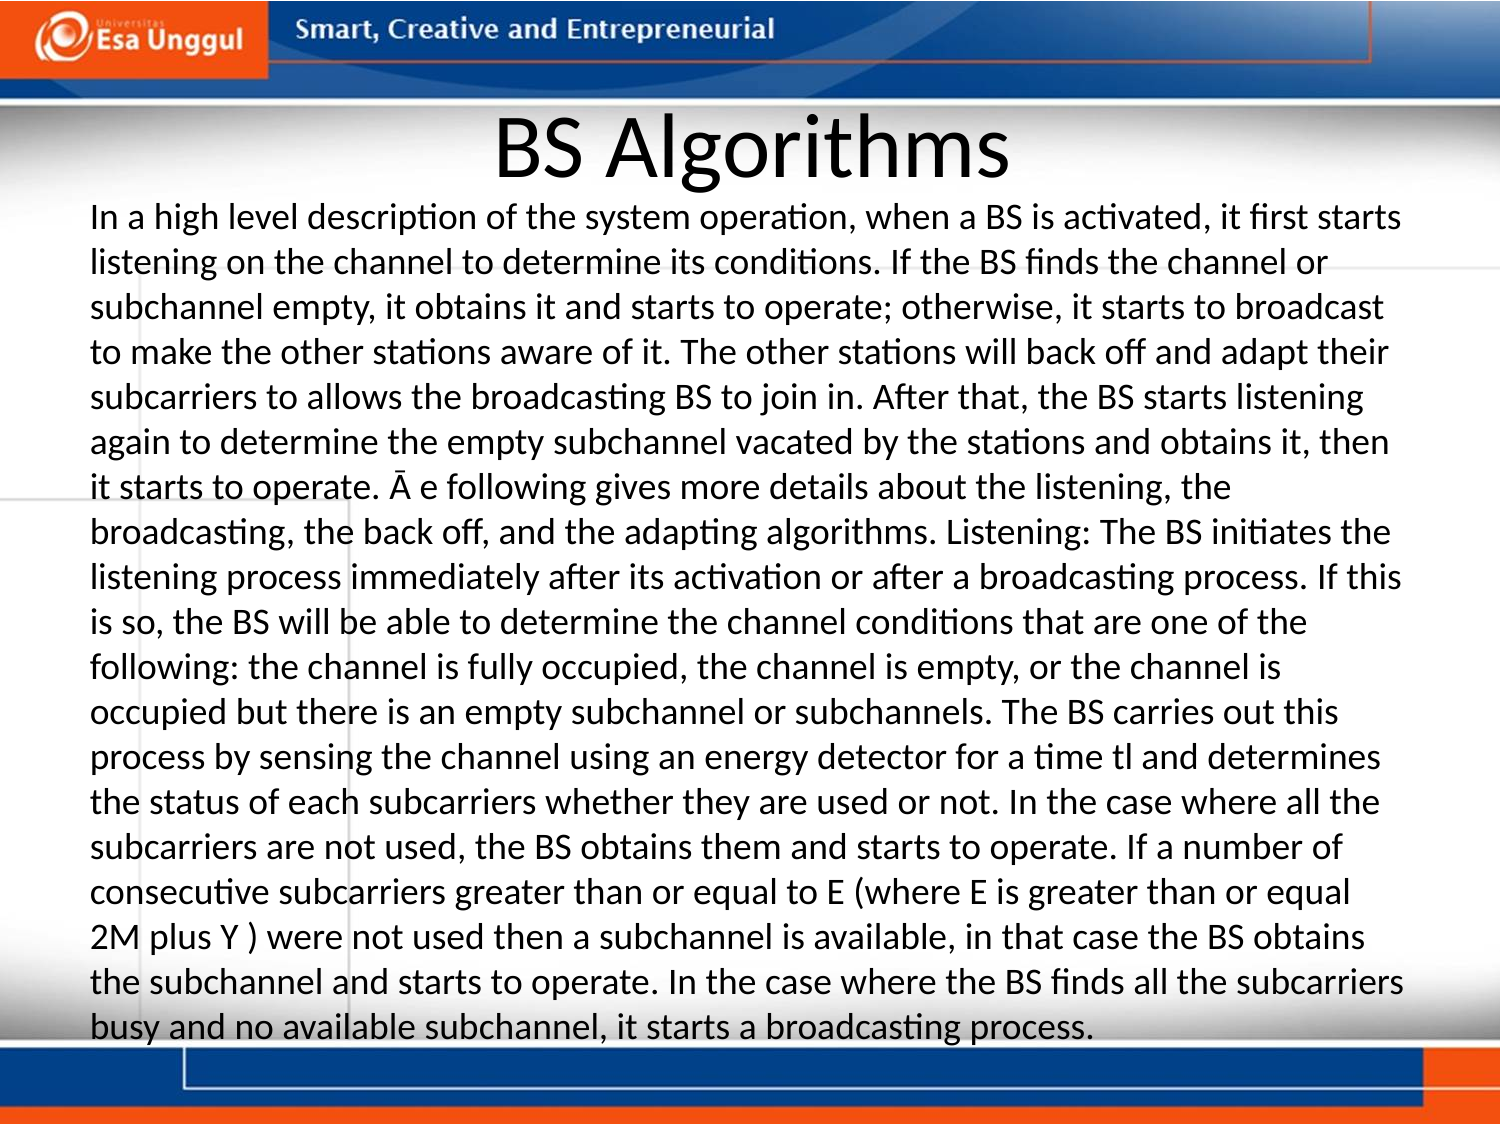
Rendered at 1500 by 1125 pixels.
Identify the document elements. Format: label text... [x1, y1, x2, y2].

title BS Algorithms [77, 78, 1428, 206]
picture [0, 1, 1500, 1124]
list In a high level description of the system operation, when a BS is activated, it first starts listening on the channel to determine its conditions. If the BS finds the channel or subchannel empty, it obtains it and starts to operate; otherwise, it starts to broadcast to make the other stations aware of it. The other stations will back off and adapt their subcarriers to allows the broadcasting BS to join in. After that, the BS starts listening again to determine the empty subchannel vacated by the stations and obtains it, then it starts to operate. Ā e following gives more details about the listening, the broadcasting, the back off, and the adapting algorithms. Listening: The BS initiates the listening process immediately after its activation or after a broadcasting process. If this is so, the BS will be able to determine the channel conditions that are one of the following: the channel is fully occupied, the channel is empty, or the channel is occupied but there is an empty subchannel or subchannels. The BS carries out this process by sensing the channel using an energy detector for a time tl and determines the status of each subcarriers whether they are used or not. In the case where all the subcarriers are not used, the BS obtains them and starts to operate. If a number of consecutive subcarriers greater than or equal to E (where E is greater than or equal 2M plus Y ) were not used then a subchannel is available, in that case the BS obtains the subchannel and starts to operate. In the case where the BS finds all the subcarriers busy and no available subchannel, it starts a broadcasting process. [75, 184, 1425, 984]
